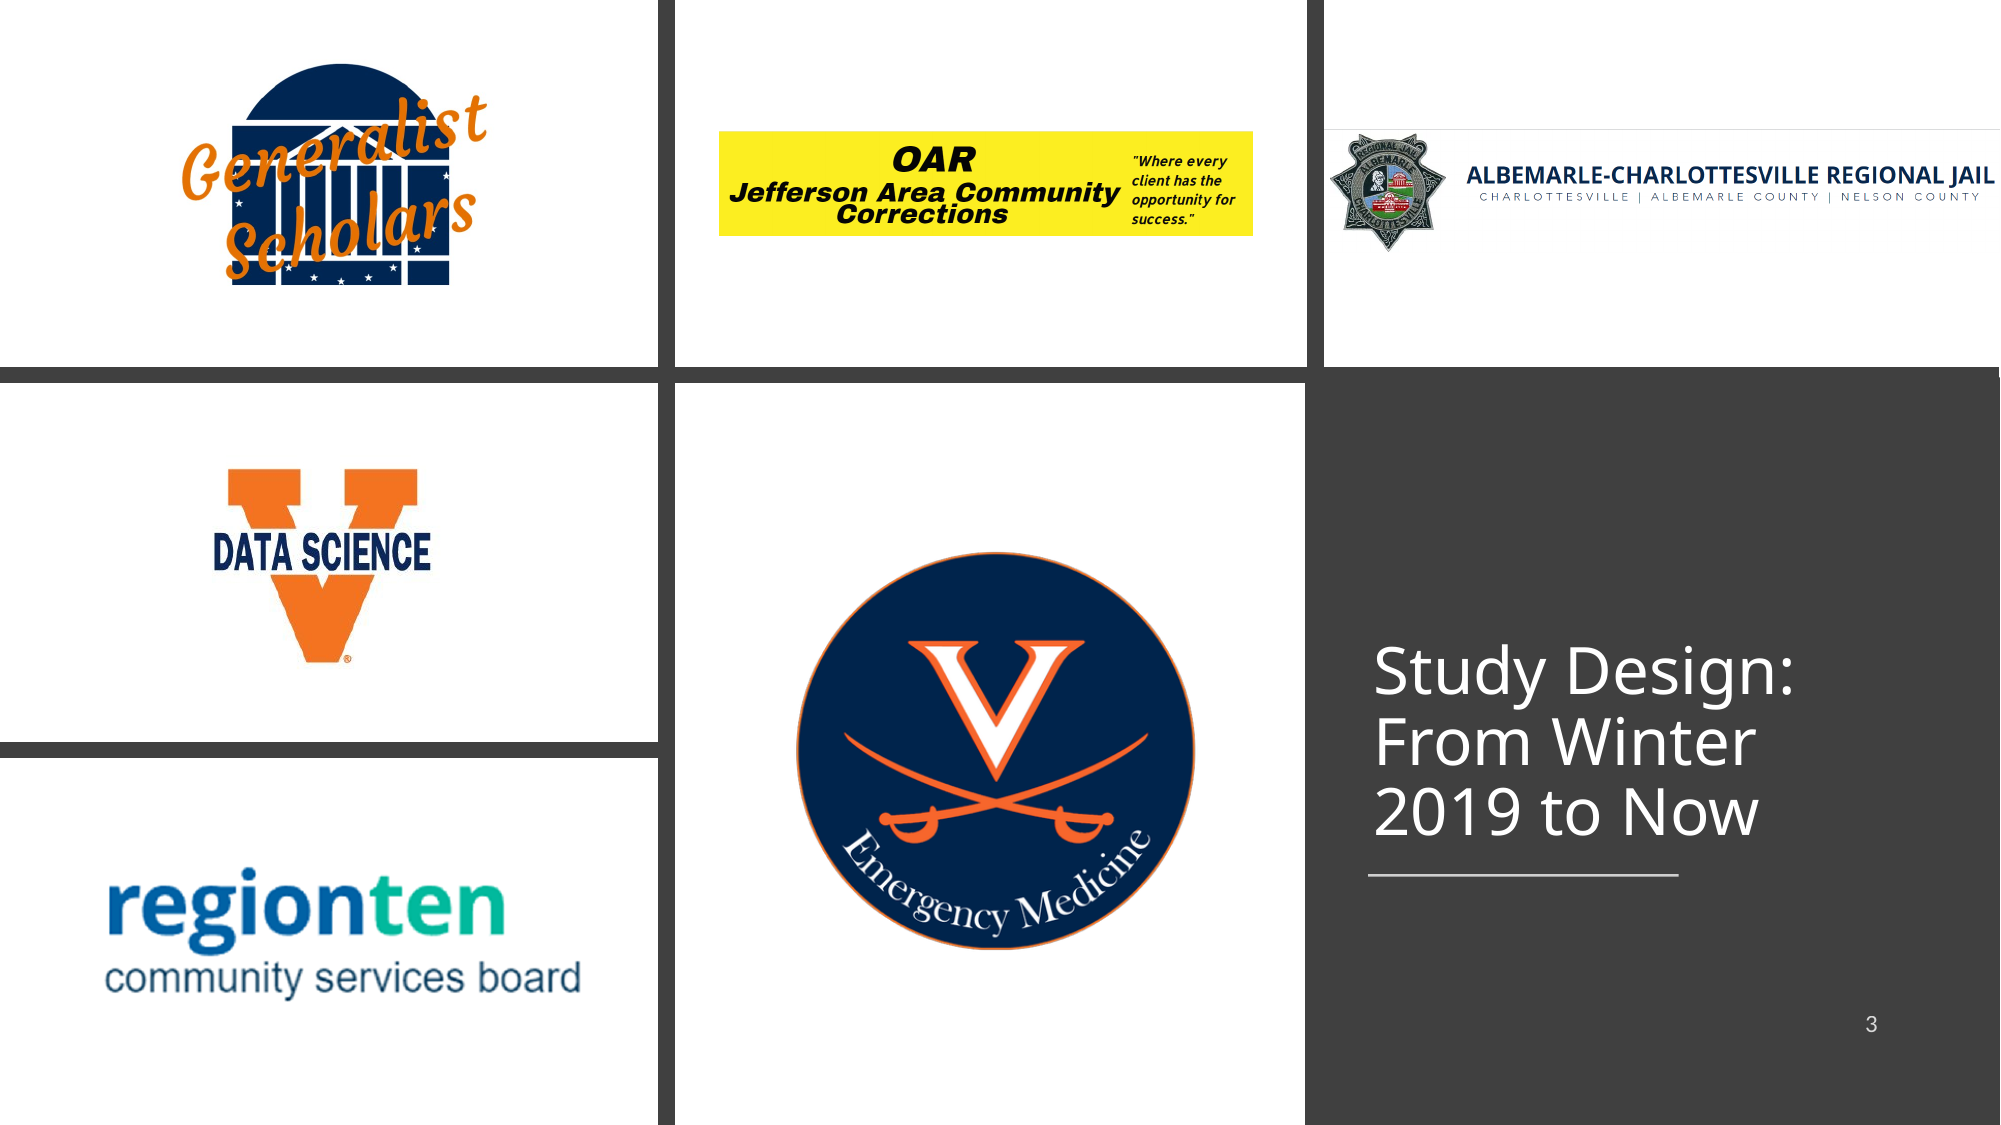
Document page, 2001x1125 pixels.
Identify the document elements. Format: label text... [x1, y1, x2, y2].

picture [1316, 127, 2000, 254]
slide_number 3 [1778, 997, 1893, 1048]
text_box Study Design: From Winter 2019 to Now [1358, 478, 1825, 858]
picture [154, 383, 494, 723]
picture [789, 544, 1202, 956]
picture [122, 43, 544, 350]
picture [68, 860, 598, 1017]
text_box [1304, 383, 2000, 1125]
picture [719, 131, 1253, 236]
